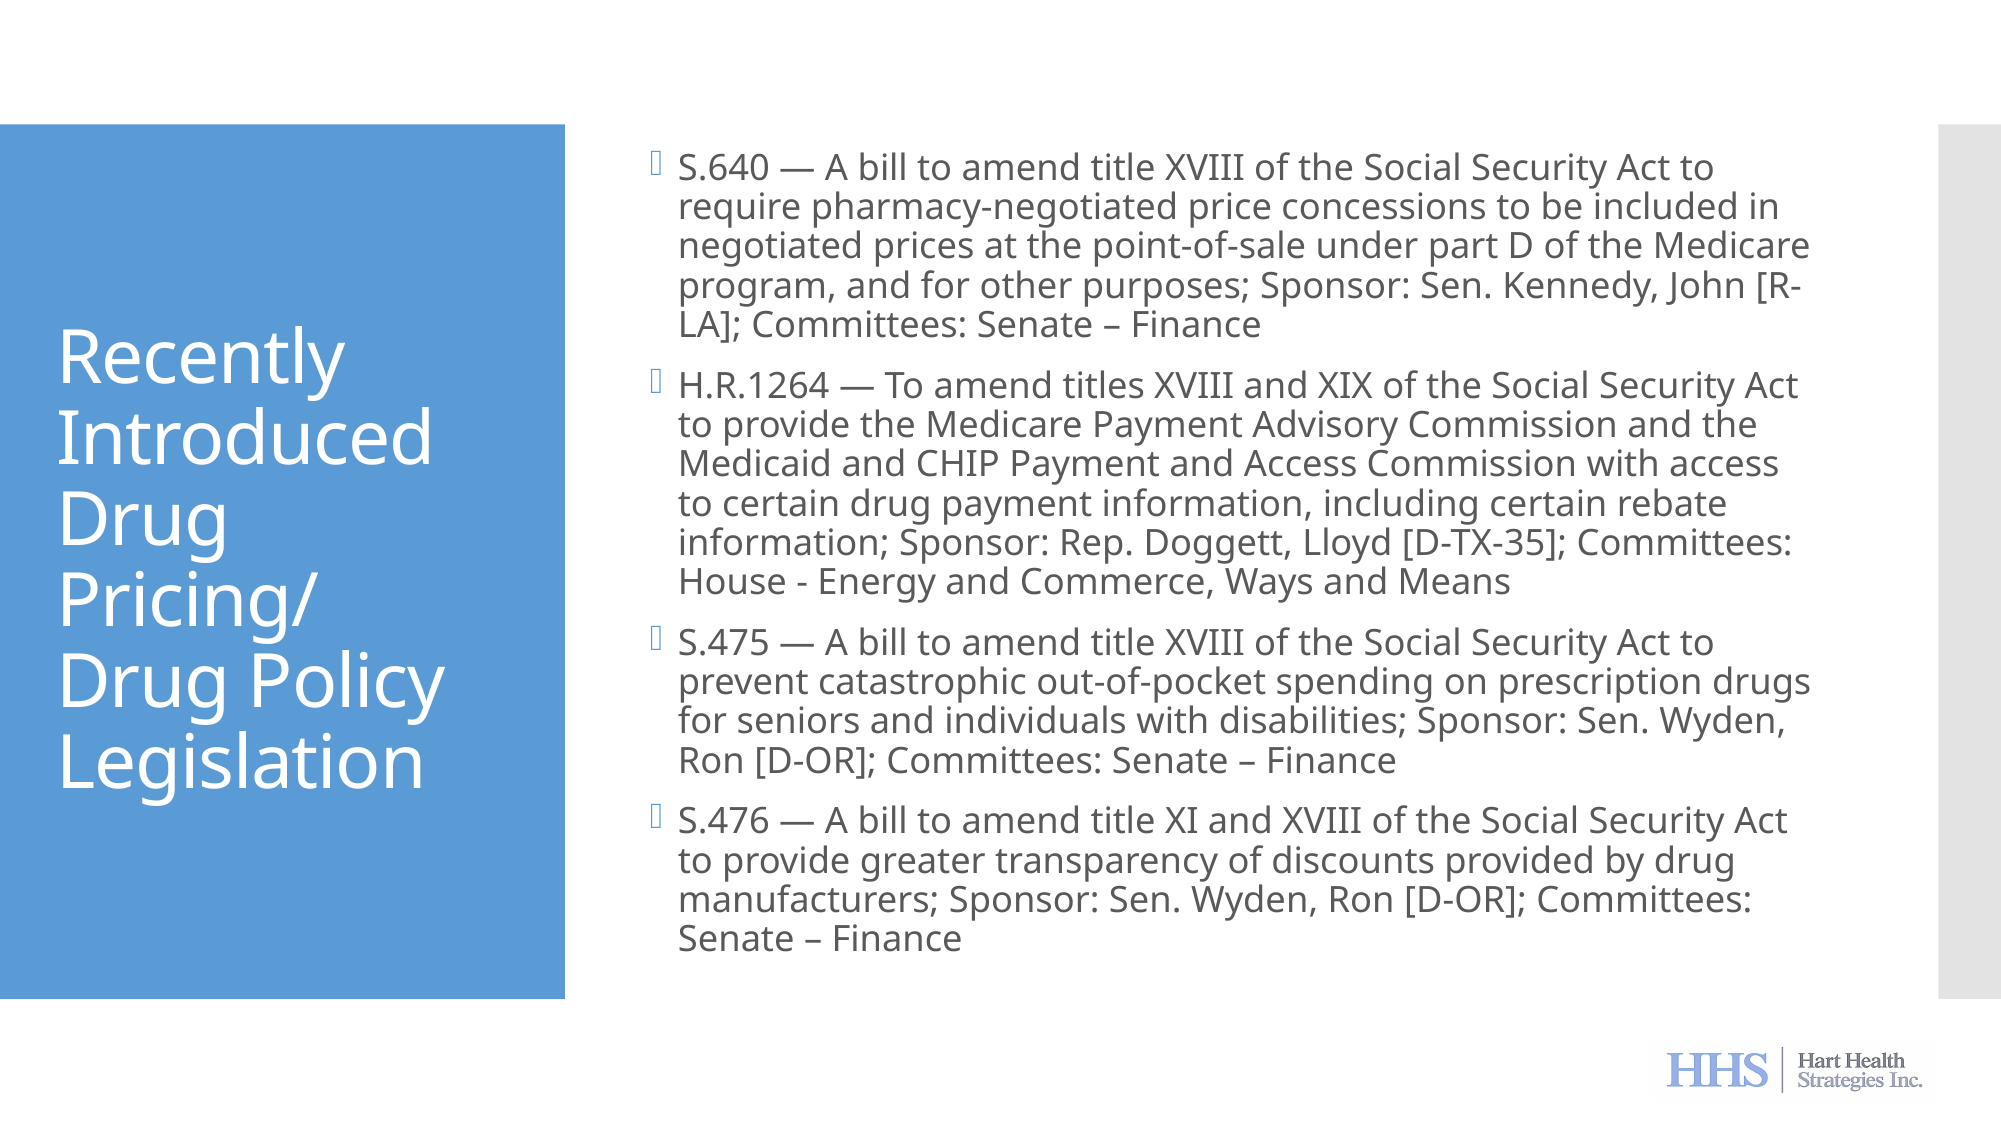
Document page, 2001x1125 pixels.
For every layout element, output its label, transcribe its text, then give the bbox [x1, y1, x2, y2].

title Recently Introduced Drug Pricing/ Drug Policy Legislation [41, 184, 525, 940]
list S.640 — A bill to amend title XVIII of the Social Security Act to require pharmacy-negotiated price concessions to be included in negotiated prices at the point-of-sale under part D of the Medicare program, and for other purposes; Sponsor: Sen. Kennedy, John [R-LA]; Committees: Senate – Finance H.R.1264 — To amend titles XVIII and XIX of the Social Security Act to provide the Medicare Payment Advisory Commission and the Medicaid and CHIP Payment and Access Commission with access to certain drug payment information, including certain rebate information; Sponsor: Rep. Doggett, Lloyd [D-TX-35]; Committees: House - Energy and Commerce, Ways and Means S.475 — A bill to amend title XVIII of the Social Security Act to prevent catastrophic out-of-pocket spending on prescription drugs for seniors and individuals with disabilities; Sponsor: Sen. Wyden, Ron [D-OR]; Committees: Senate – Finance S.476 — A bill to amend title XI and XVIII of the Social Security Act to provide greater transparency of discounts provided by drug manufacturers; Sponsor: Sen. Wyden, Ron [D-OR]; Committees: Senate – Finance [634, 141, 1835, 982]
